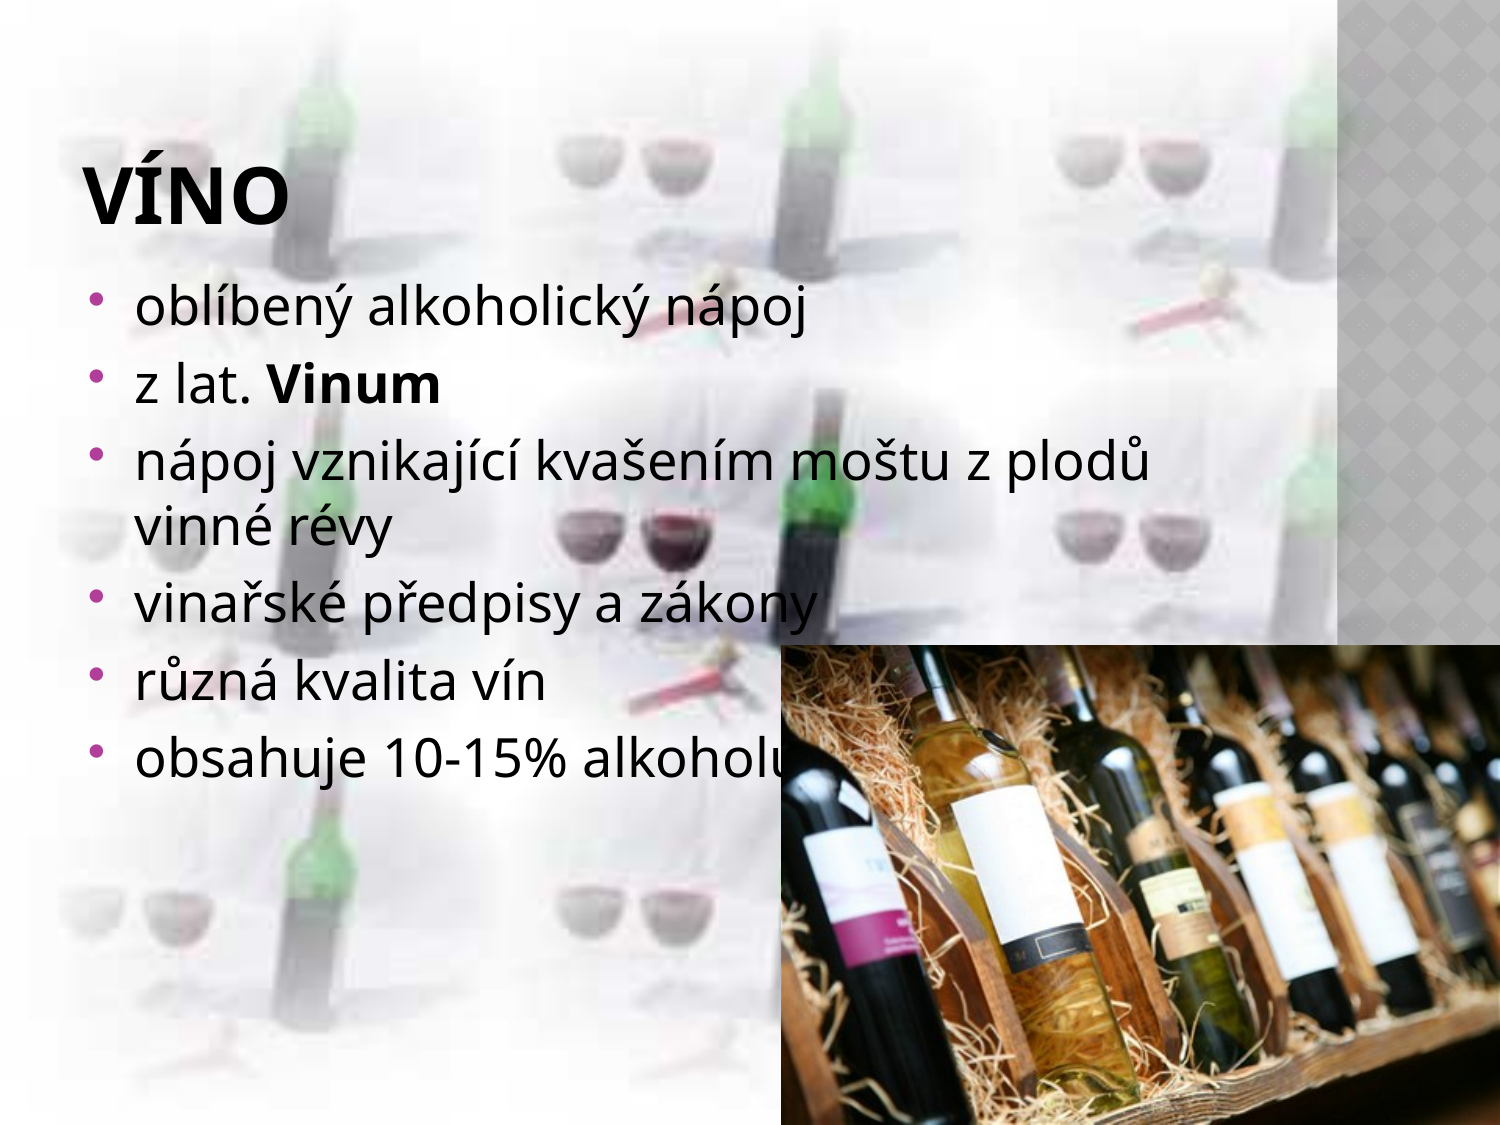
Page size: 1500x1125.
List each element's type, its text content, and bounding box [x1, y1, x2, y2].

picture [0, 0, 1500, 1125]
list oblíbený alkoholický nápoj z lat. Vinum nápoj vznikající kvašením moštu z plodů vinné révy vinařské předpisy a zákony různá kvalita vín obsahuje 10-15% alkoholu [75, 264, 1263, 1059]
title víno [75, 52, 1263, 240]
